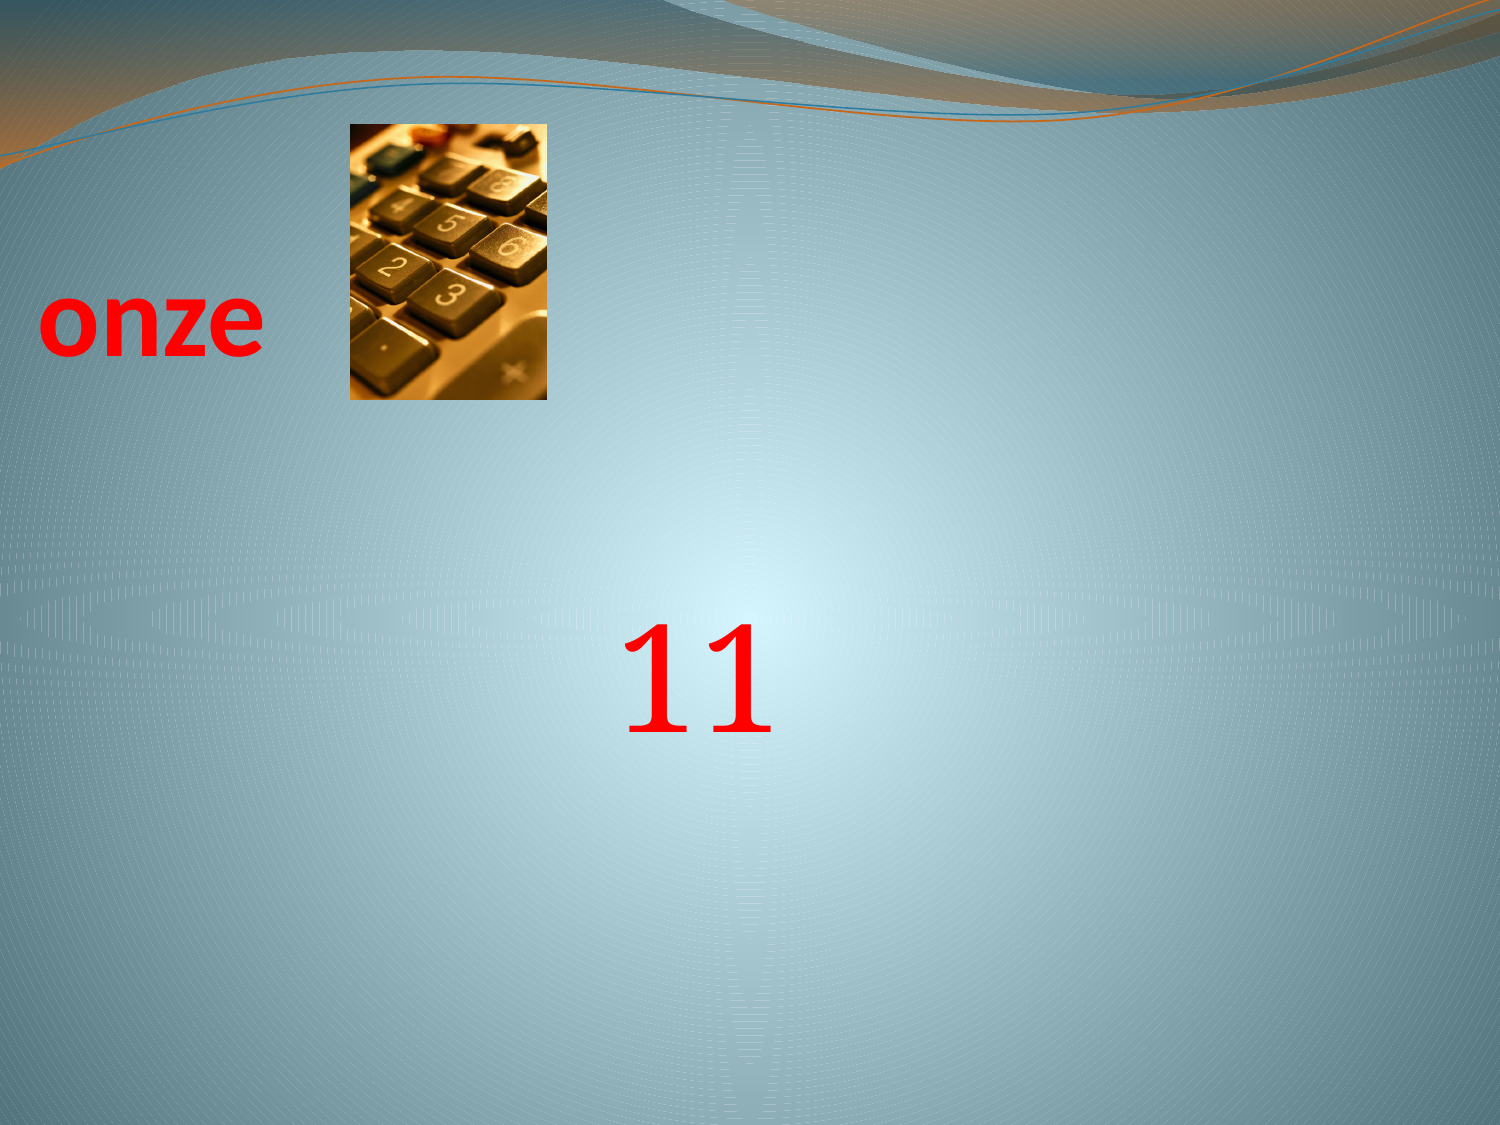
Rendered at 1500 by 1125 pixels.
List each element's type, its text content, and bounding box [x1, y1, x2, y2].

picture [349, 124, 547, 401]
title onze [37, 205, 342, 381]
text_box 11 [561, 574, 814, 770]
title onze [553, 205, 1326, 381]
